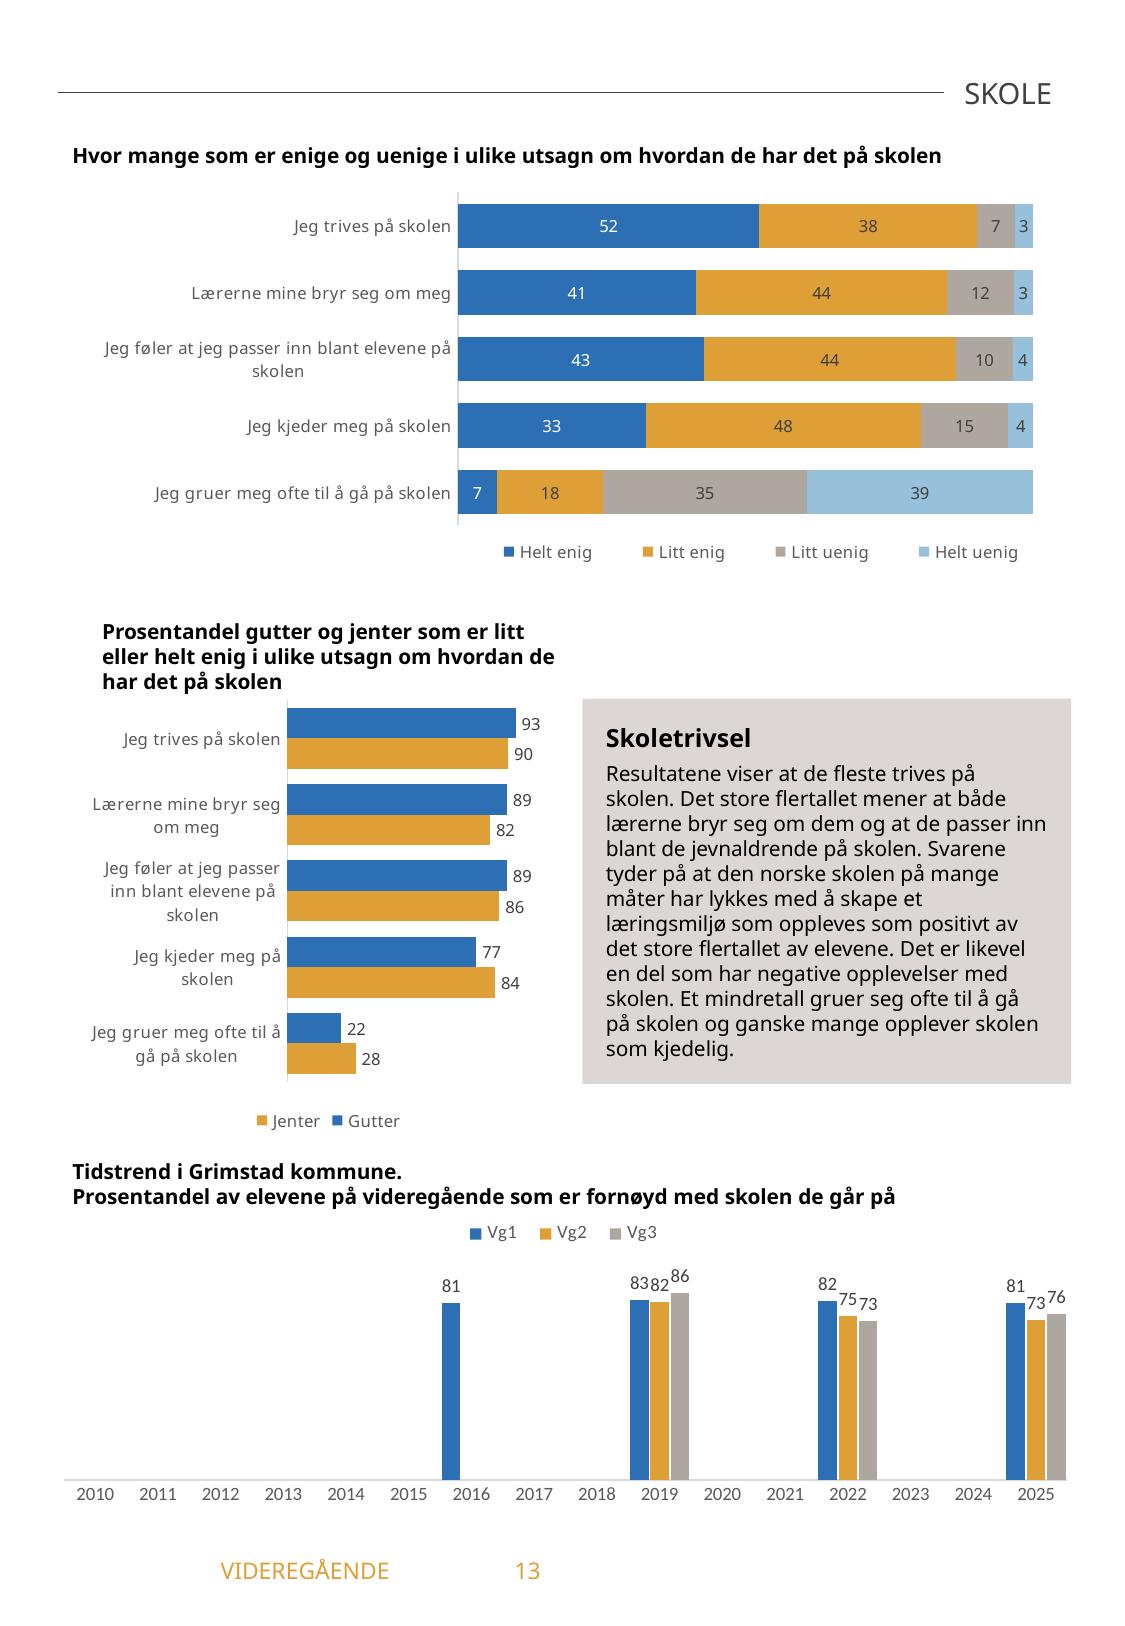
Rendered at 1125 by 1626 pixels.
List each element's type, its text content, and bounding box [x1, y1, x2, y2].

chart [58, 185, 1069, 577]
text_box Hvor mange som er enige og uenige i ulike utsagn om hvordan de har det på skolen [57, 134, 1067, 175]
chart [57, 1203, 1070, 1525]
chart [86, 699, 572, 1139]
text_box Tidstrend i Grimstad kommune. Prosentandel av elevene på videregående som er fornøyd med skolen de går på [57, 1151, 1069, 1203]
text_box Skoletrivsel Resultatene viser at de fleste trives på skolen. Det store flertallet mener at både lærerne bryr seg om dem og at de passer inn blant de jevnaldrende på skolen. Svarene tyder på at den norske skolen på mange måter har lykkes med å skape et læringsmiljø som oppleves som positivt av det store flertallet av elevene. Det er likevel en del som har negative opplevelser med skolen. Et mindretall gruer seg ofte til å gå på skolen og ganske mange opplever skolen som kjedelig. [582, 698, 1072, 1084]
text_box VIDEREGÅENDE 13 [49, 1549, 1125, 1592]
text_box Prosentandel gutter og jenter som er litt eller helt enig i ulike utsagn om hvordan de har det på skolen [87, 611, 574, 702]
text_box SKOLE [57, 68, 1067, 118]
